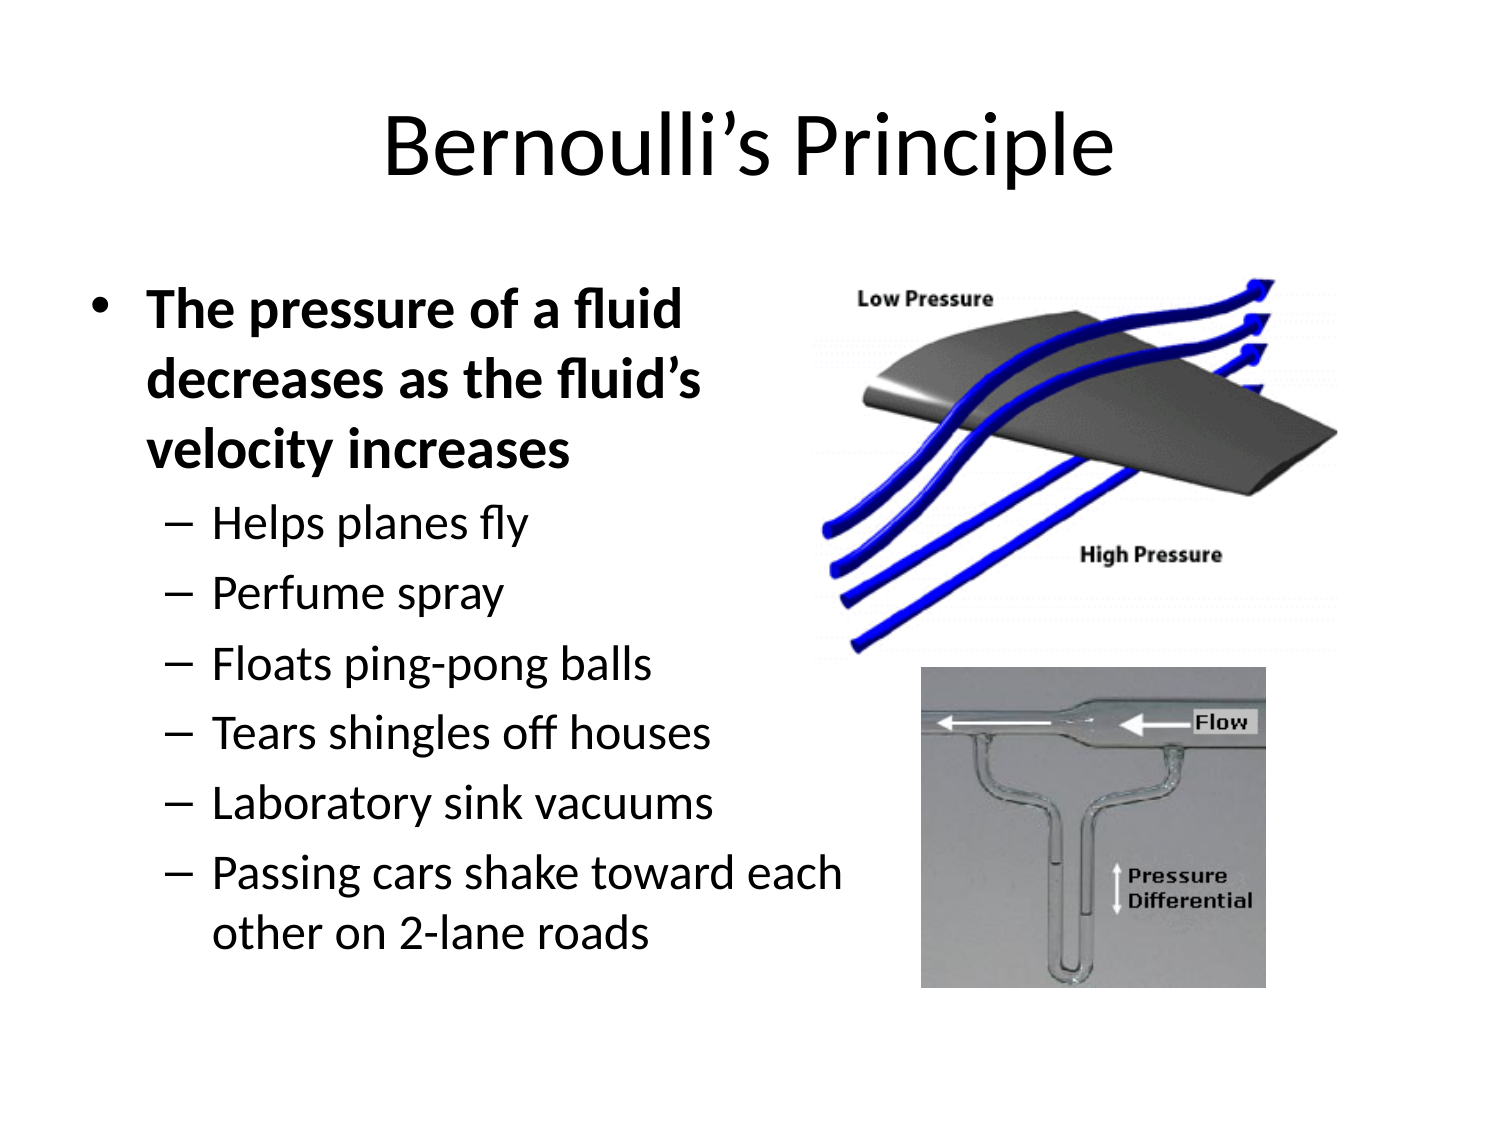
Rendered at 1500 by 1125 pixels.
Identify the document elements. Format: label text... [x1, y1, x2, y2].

title Bernoulli’s Principle [75, 45, 1425, 233]
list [921, 669, 1266, 988]
list The pressure of a fluid decreases as the fluid’s velocity increases Helps planes fly Perfume spray Floats ping-pong balls Tears shingles off houses Laboratory sink vacuums Passing cars shake toward each other on 2-lane roads [75, 262, 863, 1005]
picture [812, 262, 1338, 660]
